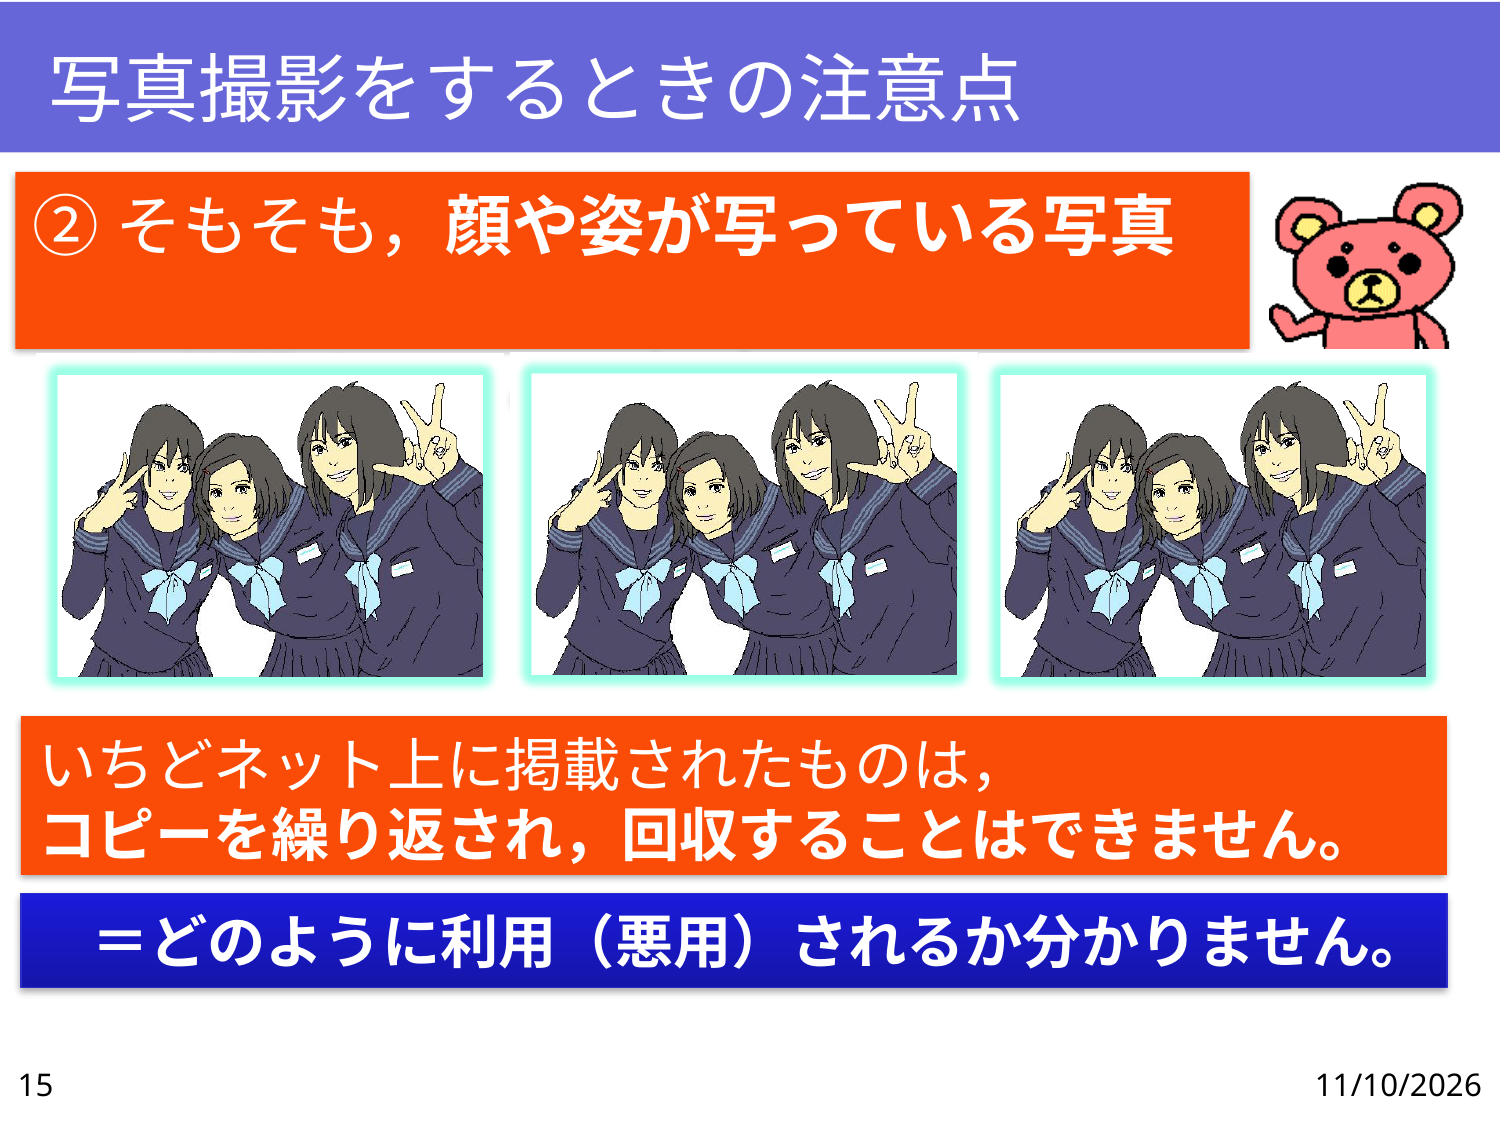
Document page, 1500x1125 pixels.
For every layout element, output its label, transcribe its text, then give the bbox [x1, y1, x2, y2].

title 写真撮影をするときの注意点 [30, 19, 1499, 137]
text_box いちどネット上に掲載されたものは， コピーを繰り返され，回収することはできません。 [20, 715, 1448, 876]
text_box ＝どのように利用（悪用）されるか分かりません。 [20, 893, 1448, 988]
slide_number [1187, 1065, 1500, 1125]
text_box ②そもそも，顔や姿が写っている写真 を公開することは危険です。 [15, 171, 1250, 350]
picture [35, 353, 504, 698]
picture [1269, 148, 1471, 350]
slide_number 15 [0, 1065, 118, 1125]
picture [510, 352, 1448, 698]
